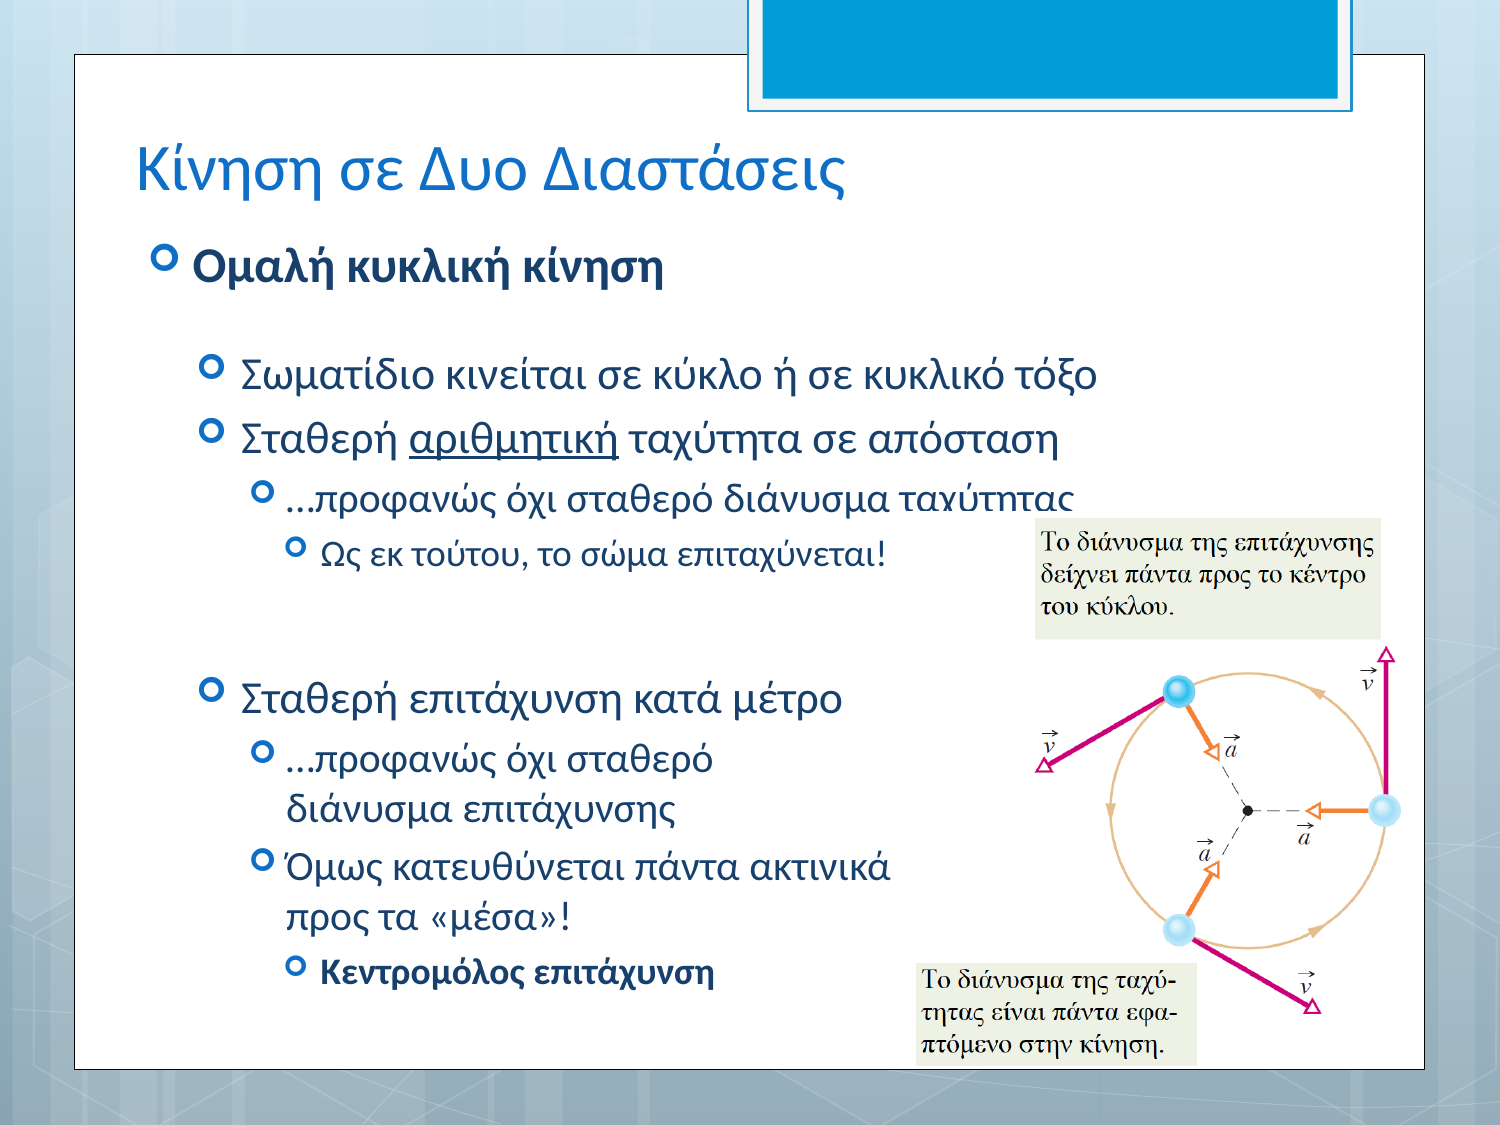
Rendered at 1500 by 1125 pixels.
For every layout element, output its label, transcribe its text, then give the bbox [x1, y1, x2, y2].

picture [874, 511, 1416, 1066]
title Κίνηση σε Δυο Διαστάσεις [121, 116, 1338, 212]
